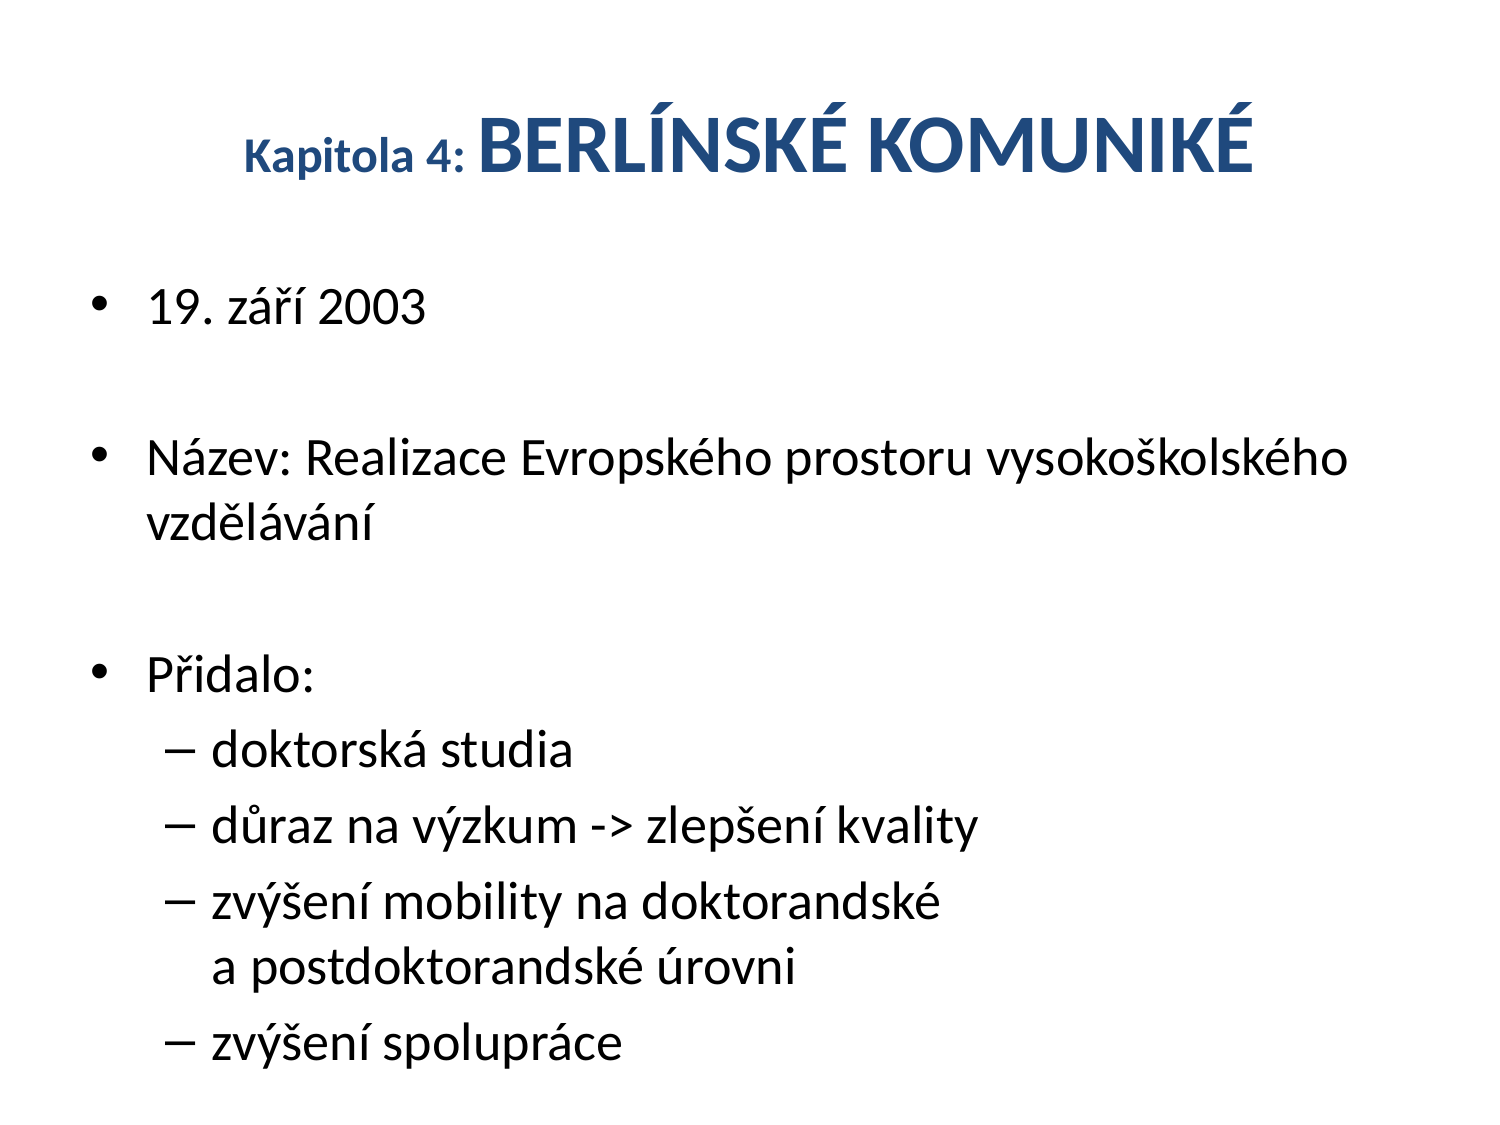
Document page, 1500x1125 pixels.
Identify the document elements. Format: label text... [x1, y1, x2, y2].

list 19. září 2003 Název: Realizace Evropského prostoru vysokoškolského vzdělávání Přidalo: doktorská studia důraz na výzkum -> zlepšení kvality zvýšení mobility na doktorandské a postdoktorandské úrovni zvýšení spolupráce [75, 262, 1425, 1005]
title Kapitola 4: BERLÍNSKÉ KOMUNIKÉ [75, 45, 1425, 233]
